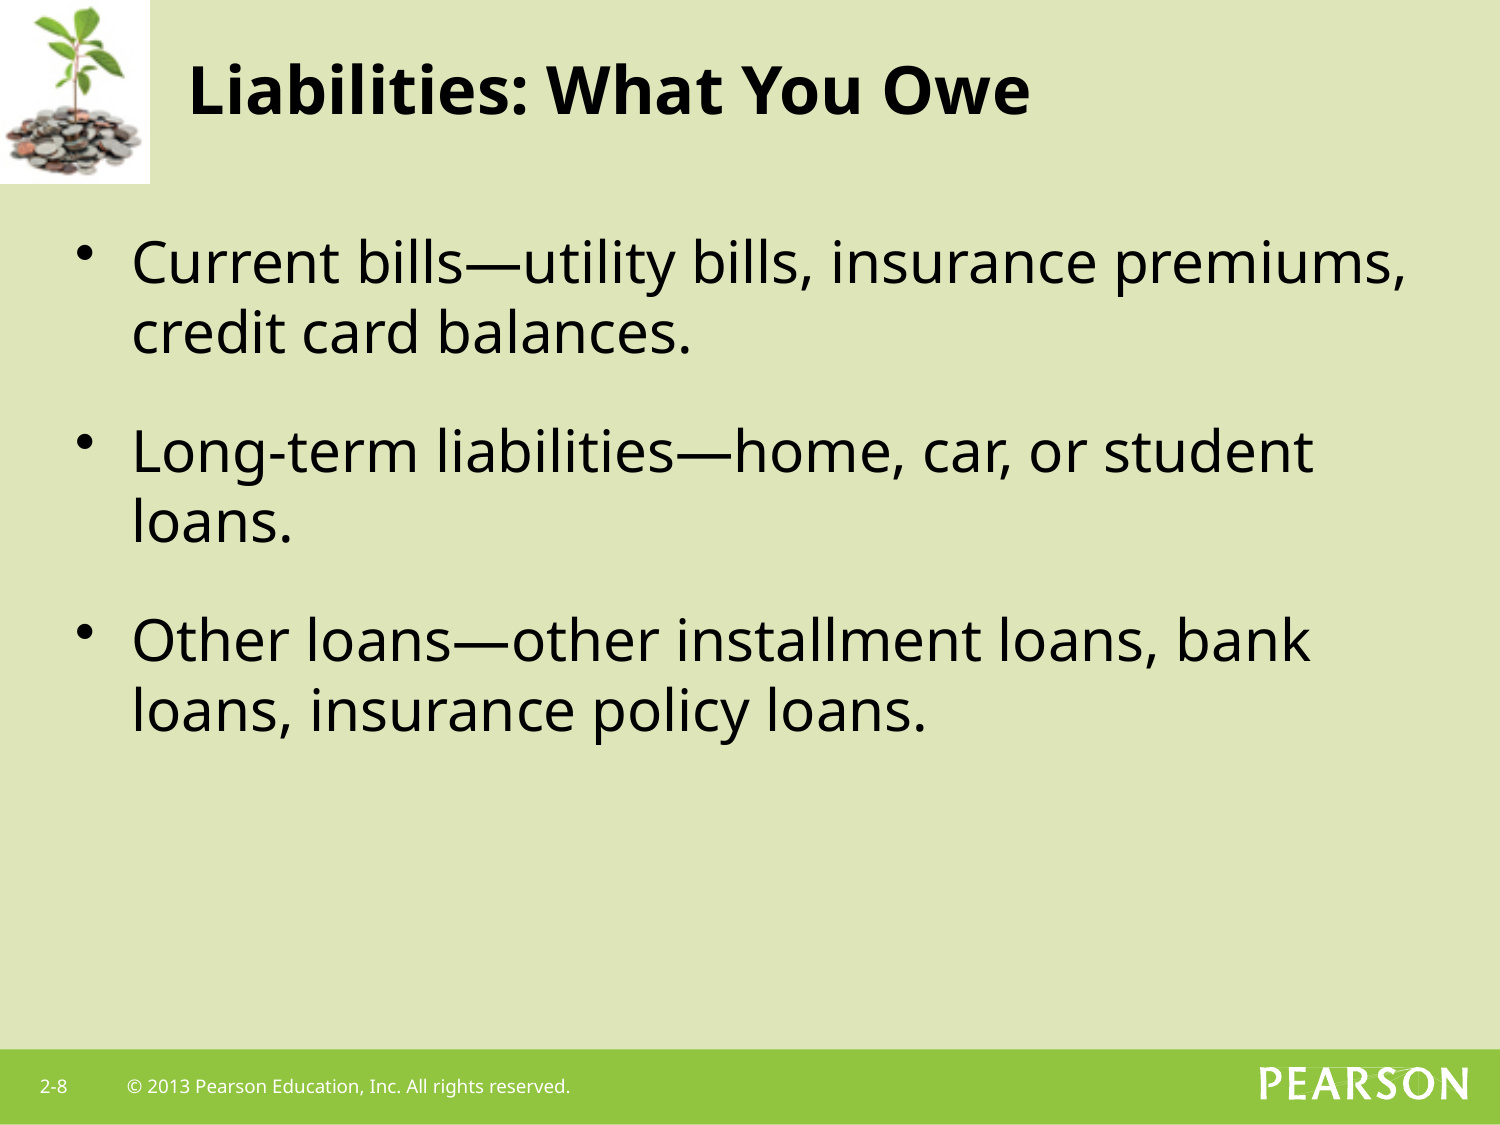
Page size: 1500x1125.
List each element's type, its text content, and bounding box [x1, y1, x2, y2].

picture [0, 0, 150, 184]
title Liabilities: What You Owe [187, 12, 1425, 163]
list Current bills—utility bills, insurance premiums, credit card balances. Long-term liabilities—home, car, or student loans. Other loans—other installment loans, bank loans, insurance policy loans. [75, 224, 1425, 1063]
